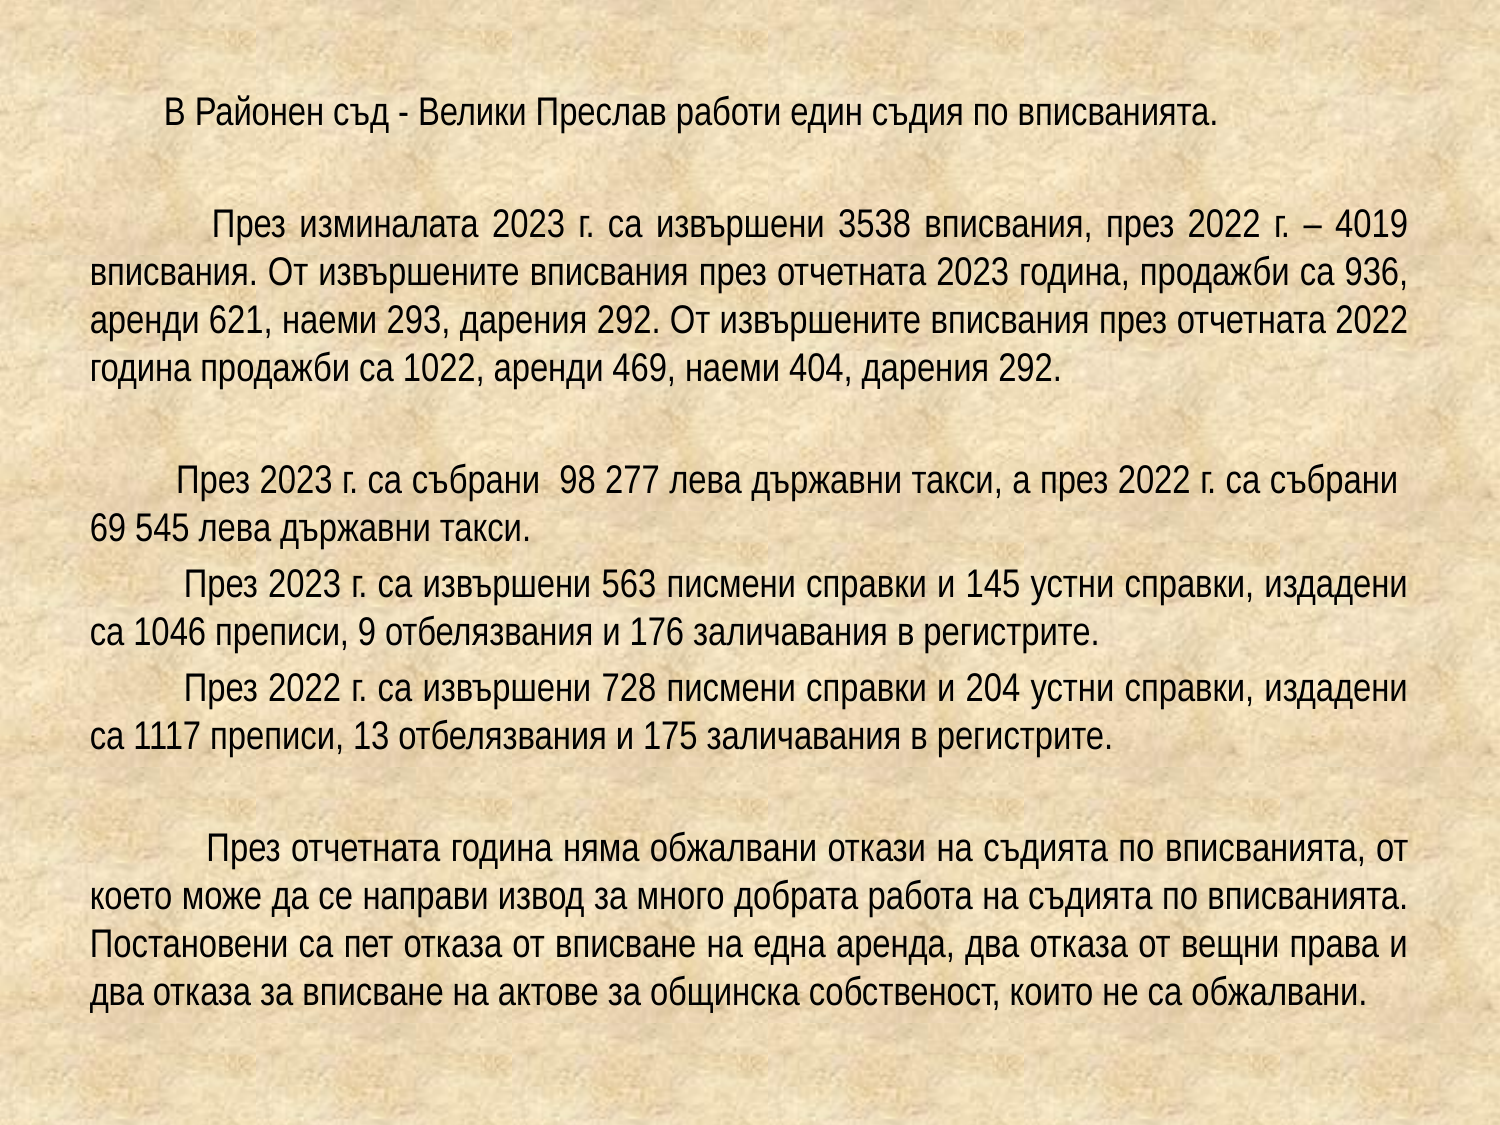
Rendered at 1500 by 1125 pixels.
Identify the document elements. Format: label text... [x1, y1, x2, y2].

list В Районен съд - Велики Преслав работи един съдия по вписванията. През изминалата 2023 г. са извършени 3538 вписвания, през 2022 г. – 4019 вписвания. От извършените вписвания през отчетната 2023 година, продажби са 936, аренди 621, наеми 293, дарения 292. От извършените вписвания през отчетната 2022 година продажби са 1022, аренди 469, наеми 404, дарения 292. През 2023 г. са събрани 98 277 лева държавни такси, а през 2022 г. са събрани 69 545 лева държавни такси. През 2023 г. са извършени 563 писмени справки и 145 устни справки, издадени са 1046 преписи, 9 отбелязвания и 176 заличавания в регистрите. През 2022 г. са извършени 728 писмени справки и 204 устни справки, издадени са 1117 преписи, 13 отбелязвания и 175 заличавания в регистрите. През отчетната година няма обжалвани откази на съдията по вписванията, от което може да се направи извод за много добрата работа на съдията по вписванията. Постановени са пет отказа от вписване на една аренда, два отказа от вещни права и два отказа за вписване на актове за общинска собственост, които не са обжалвани. [75, 78, 1425, 1035]
picture [0, 0, 1500, 1125]
